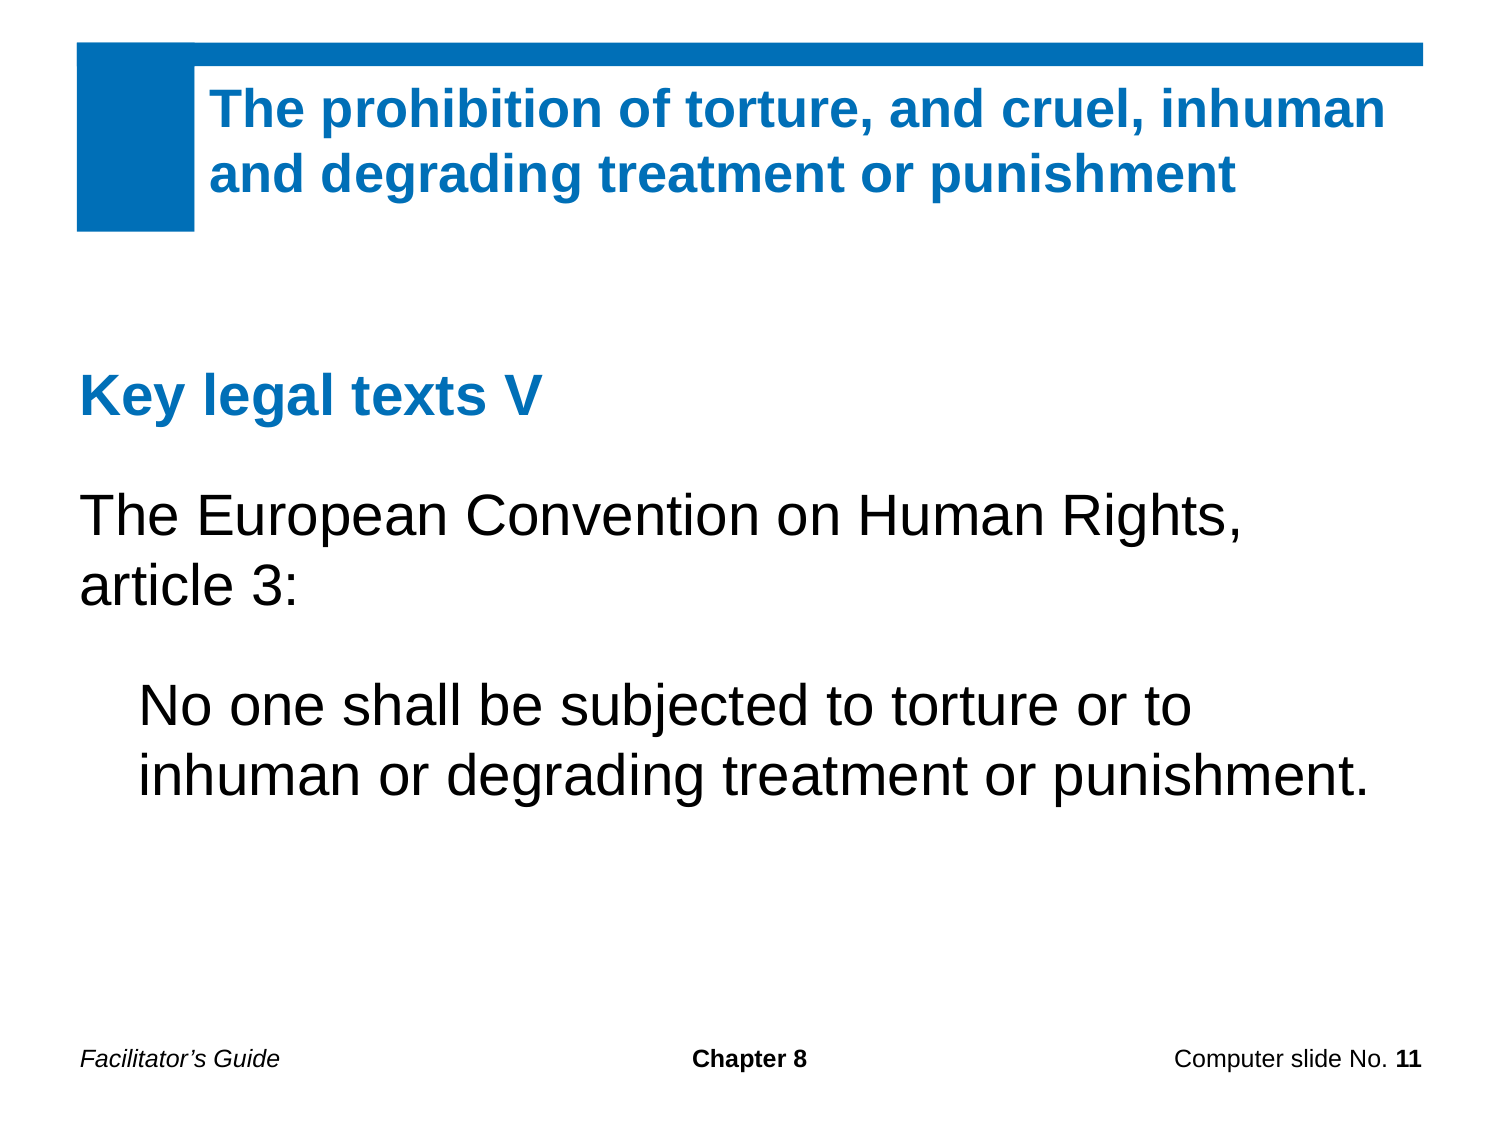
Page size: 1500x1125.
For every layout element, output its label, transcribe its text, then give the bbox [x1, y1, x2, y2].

text_box Computer slide No. 11 [1055, 1034, 1437, 1103]
slide_number Facilitator’s Guide [64, 1034, 469, 1103]
footer Chapter 8 [512, 1034, 988, 1103]
text_box Key legal texts V The European Convention on Human Rights, article 3: No one shall be subjected to torture or to inhuman or degrading treatment or punishment. [64, 349, 1415, 834]
text_box The prohibition of torture, and cruel, inhuman and degrading treatment or punishment [194, 66, 1425, 256]
